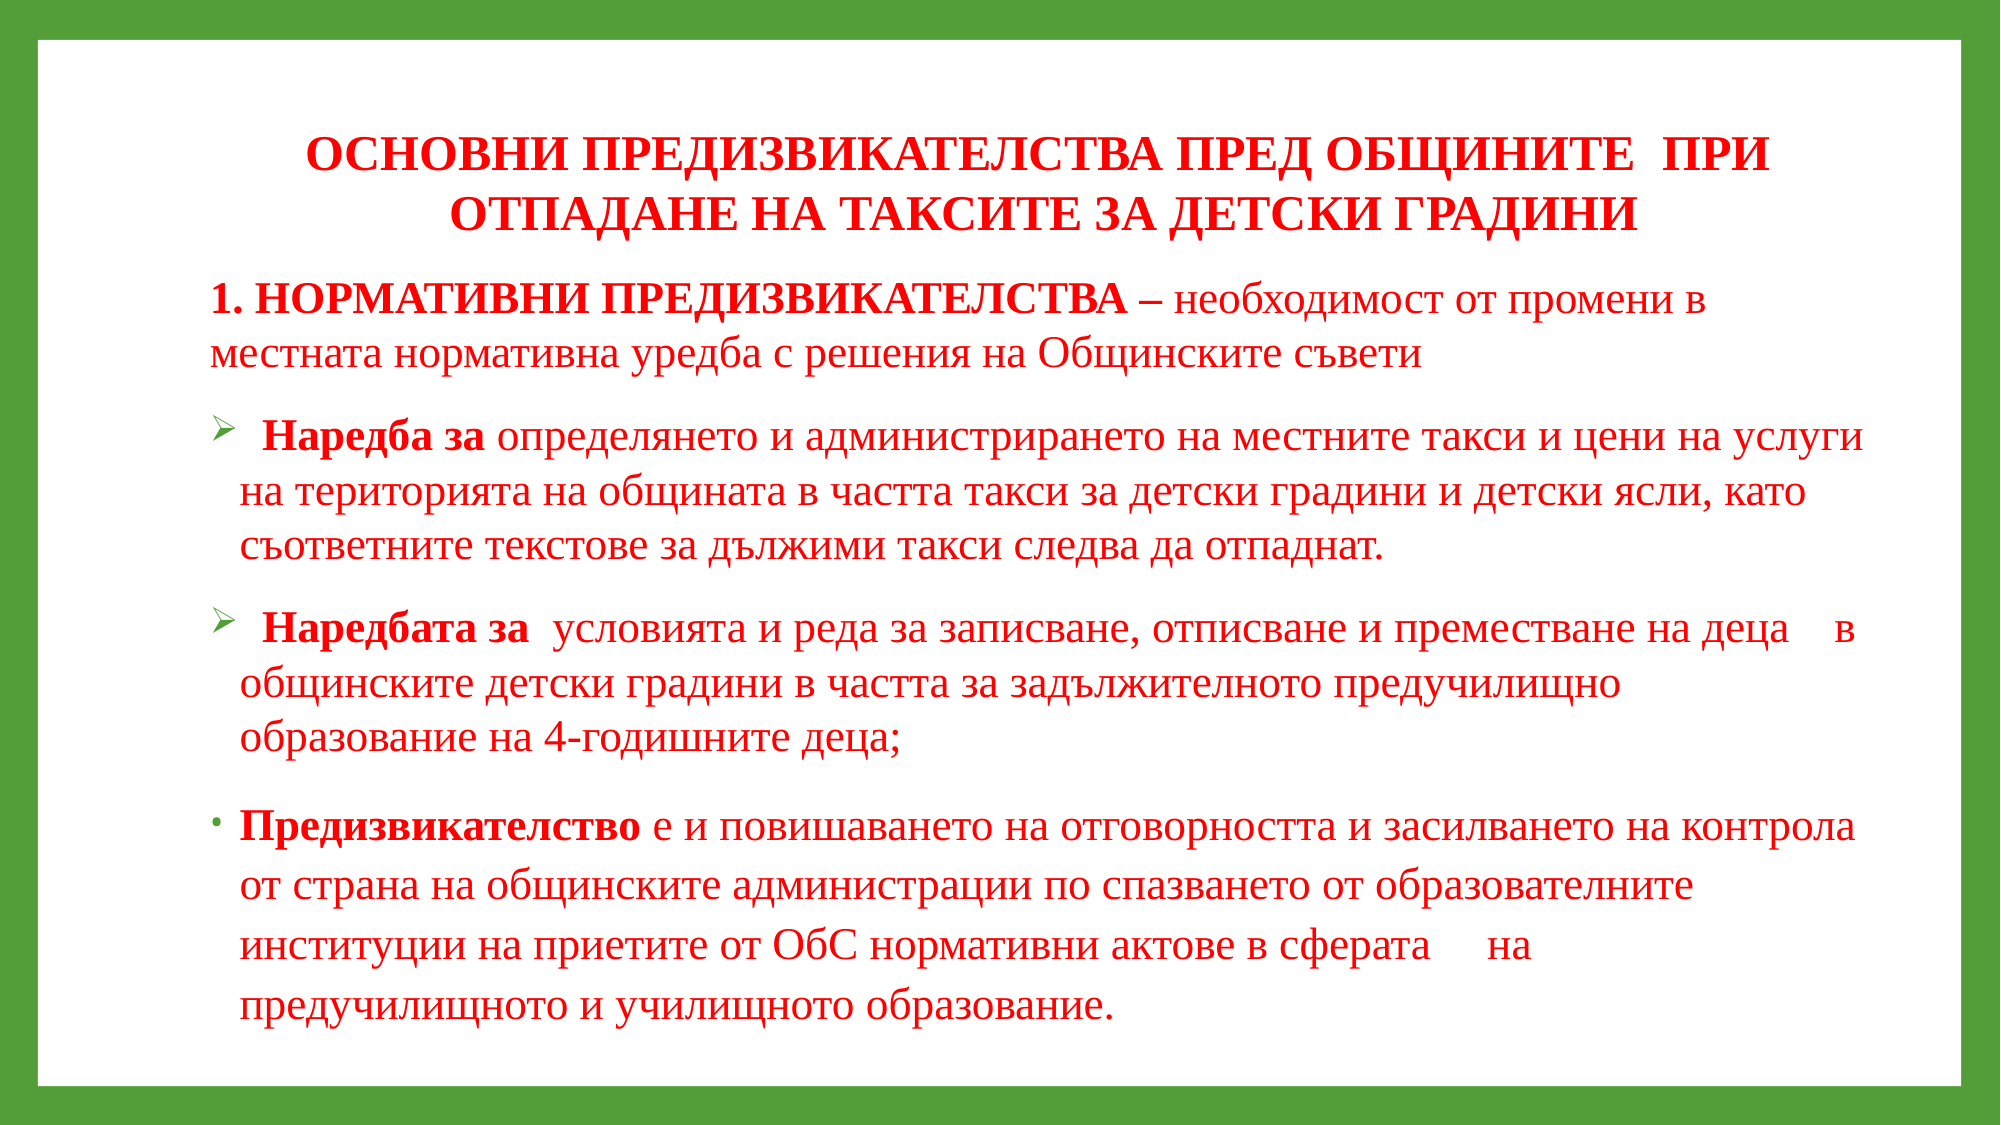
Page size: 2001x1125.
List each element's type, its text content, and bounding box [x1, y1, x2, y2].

list 1. НОРМАТИВНИ ПРЕДИЗВИКАТЕЛСТВА – необходимост от промени в местната нормативна уредба с решения на Общинските съвети Наредба за определянето и администрирането на местните такси и цени на услуги на територията на общината в частта такси за детски градини и детски ясли, като съответните текстове за дължими такси следва да отпаднат. Наредбата за условията и реда за записване, отписване и преместване на деца в общинските детски градини в частта за задължителното предучилищно образование на 4-годишните деца; Предизвикателство е и повишаването на отговорността и засилването на контрола от страна на общинските администрации по спазването от образователните институции на приетите от ОбС нормативни актове в сферата на предучилищното и училищното образование. [187, 260, 1883, 1037]
title ОСНОВНИ ПРЕДИЗВИКАТЕЛСТВА ПРЕД ОБЩИНИТЕ ПРИ ОТПАДАНЕ НА ТАКСИТЕ ЗА ДЕТСКИ ГРАДИНИ [187, 99, 1901, 261]
